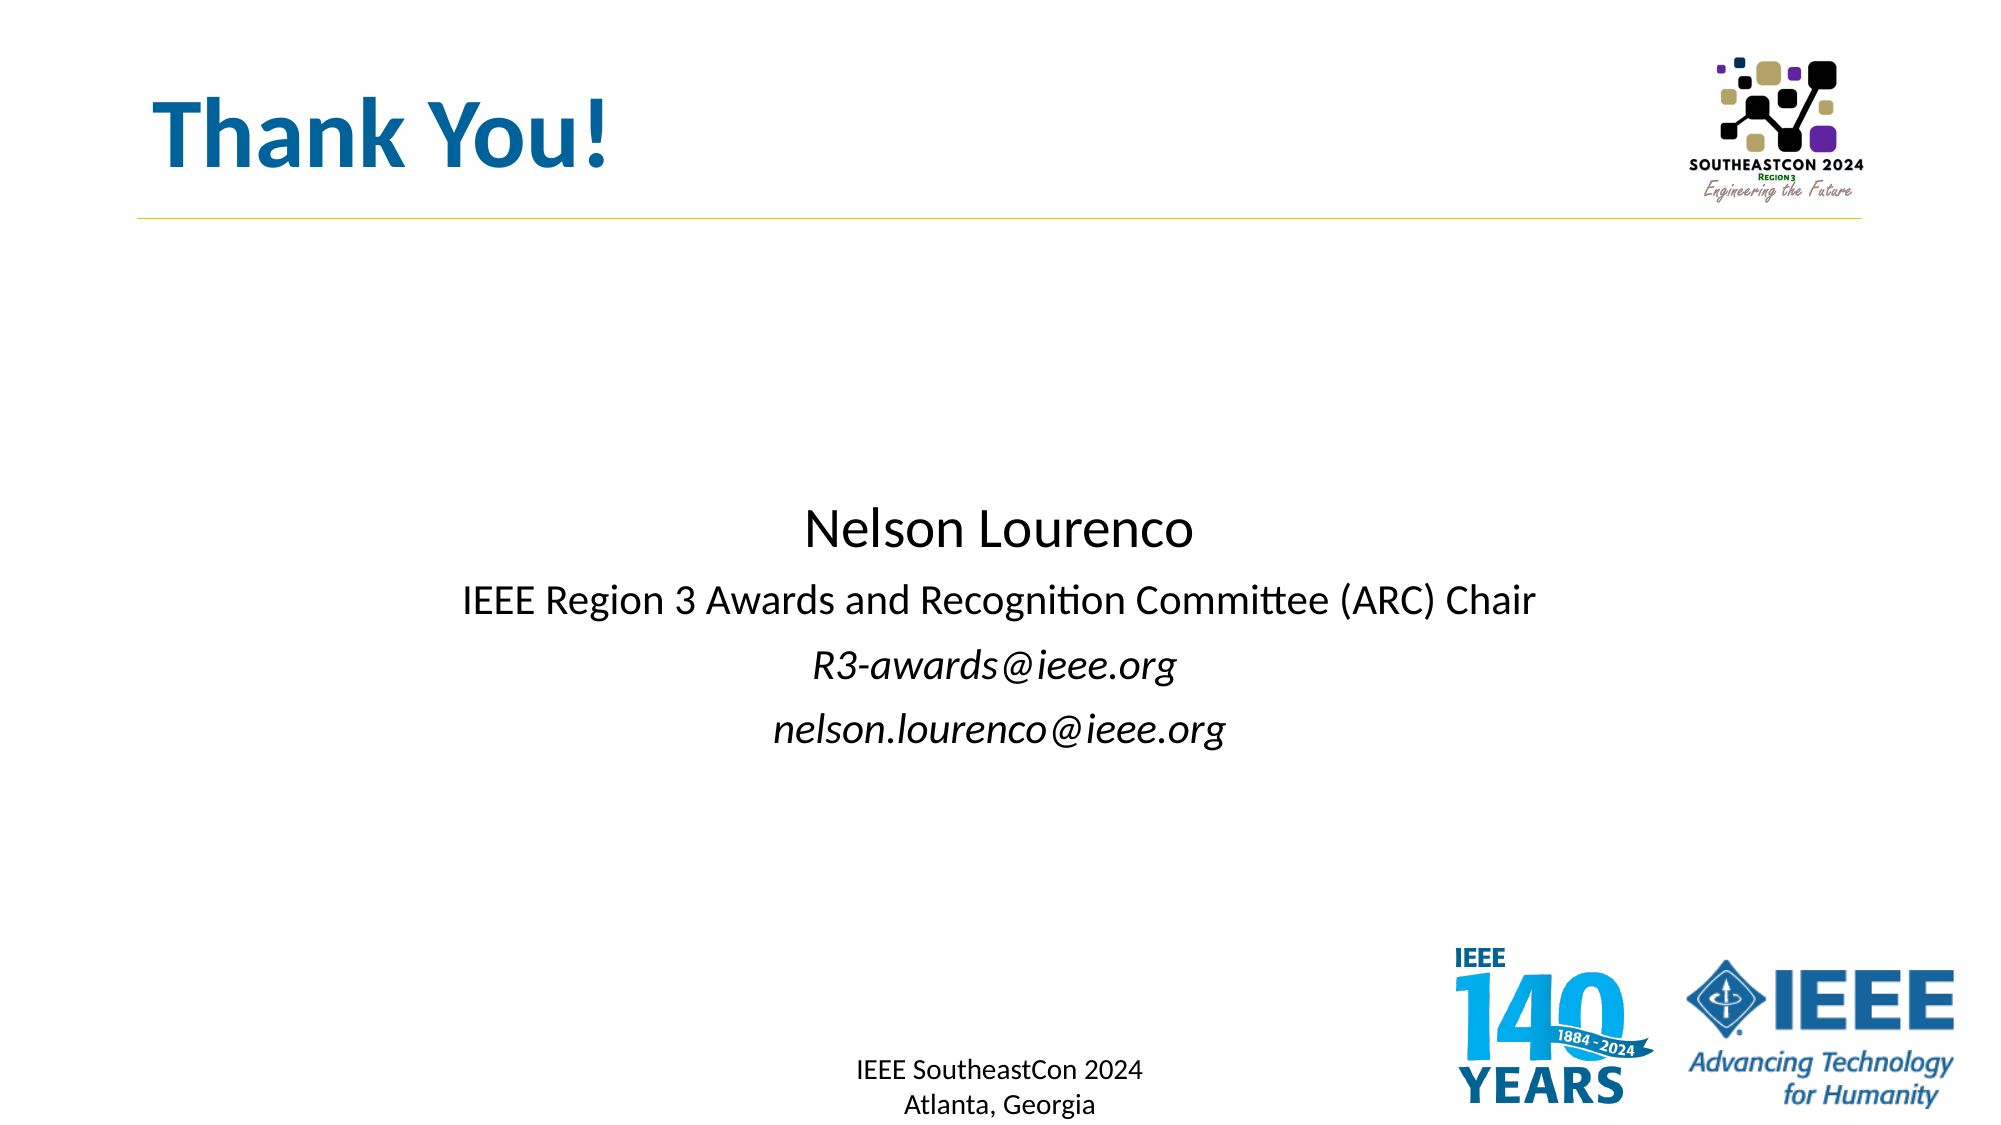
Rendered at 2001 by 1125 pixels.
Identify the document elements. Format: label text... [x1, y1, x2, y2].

picture [1435, 927, 1667, 1125]
picture [1686, 49, 1867, 207]
text_box IEEE SoutheastCon 2024 Atlanta, Georgia [662, 1042, 1338, 1103]
text_box Nelson Lourenco IEEE Region 3 Awards and Recognition Committee (ARC) Chair R3-awards@ieee.org nelson.lourenco@ieee.org [249, 490, 1750, 763]
picture [1686, 959, 1954, 1109]
title Thank You! [137, 59, 1677, 210]
